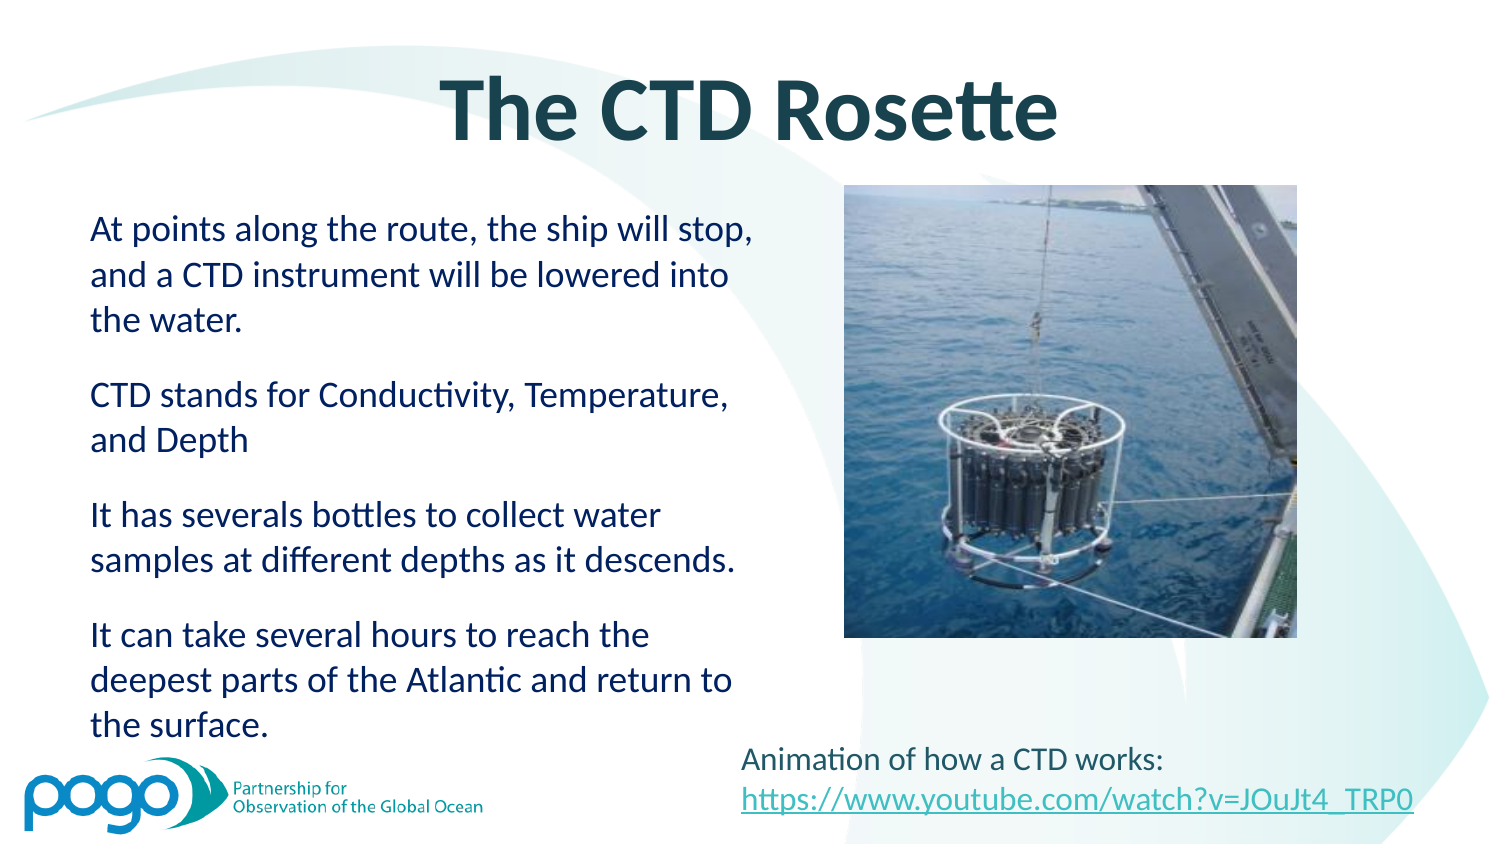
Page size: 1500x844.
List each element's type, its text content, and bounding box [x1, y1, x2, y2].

picture [844, 185, 1297, 638]
title The CTD Rosette [75, 33, 1425, 175]
picture [22, 754, 484, 836]
list At points along the route, the ship will stop, and a CTD instrument will be lowered into the water. CTD stands for Conductivity, Temperature, and Depth It has severals bottles to collect water samples at different depths as it descends. It can take several hours to reach the deepest parts of the Atlantic and return to the surface. [75, 196, 786, 754]
text_box Animation of how a CTD works: https://www.youtube.com/watch?v=JOuJt4_TRP0 [726, 729, 1459, 844]
